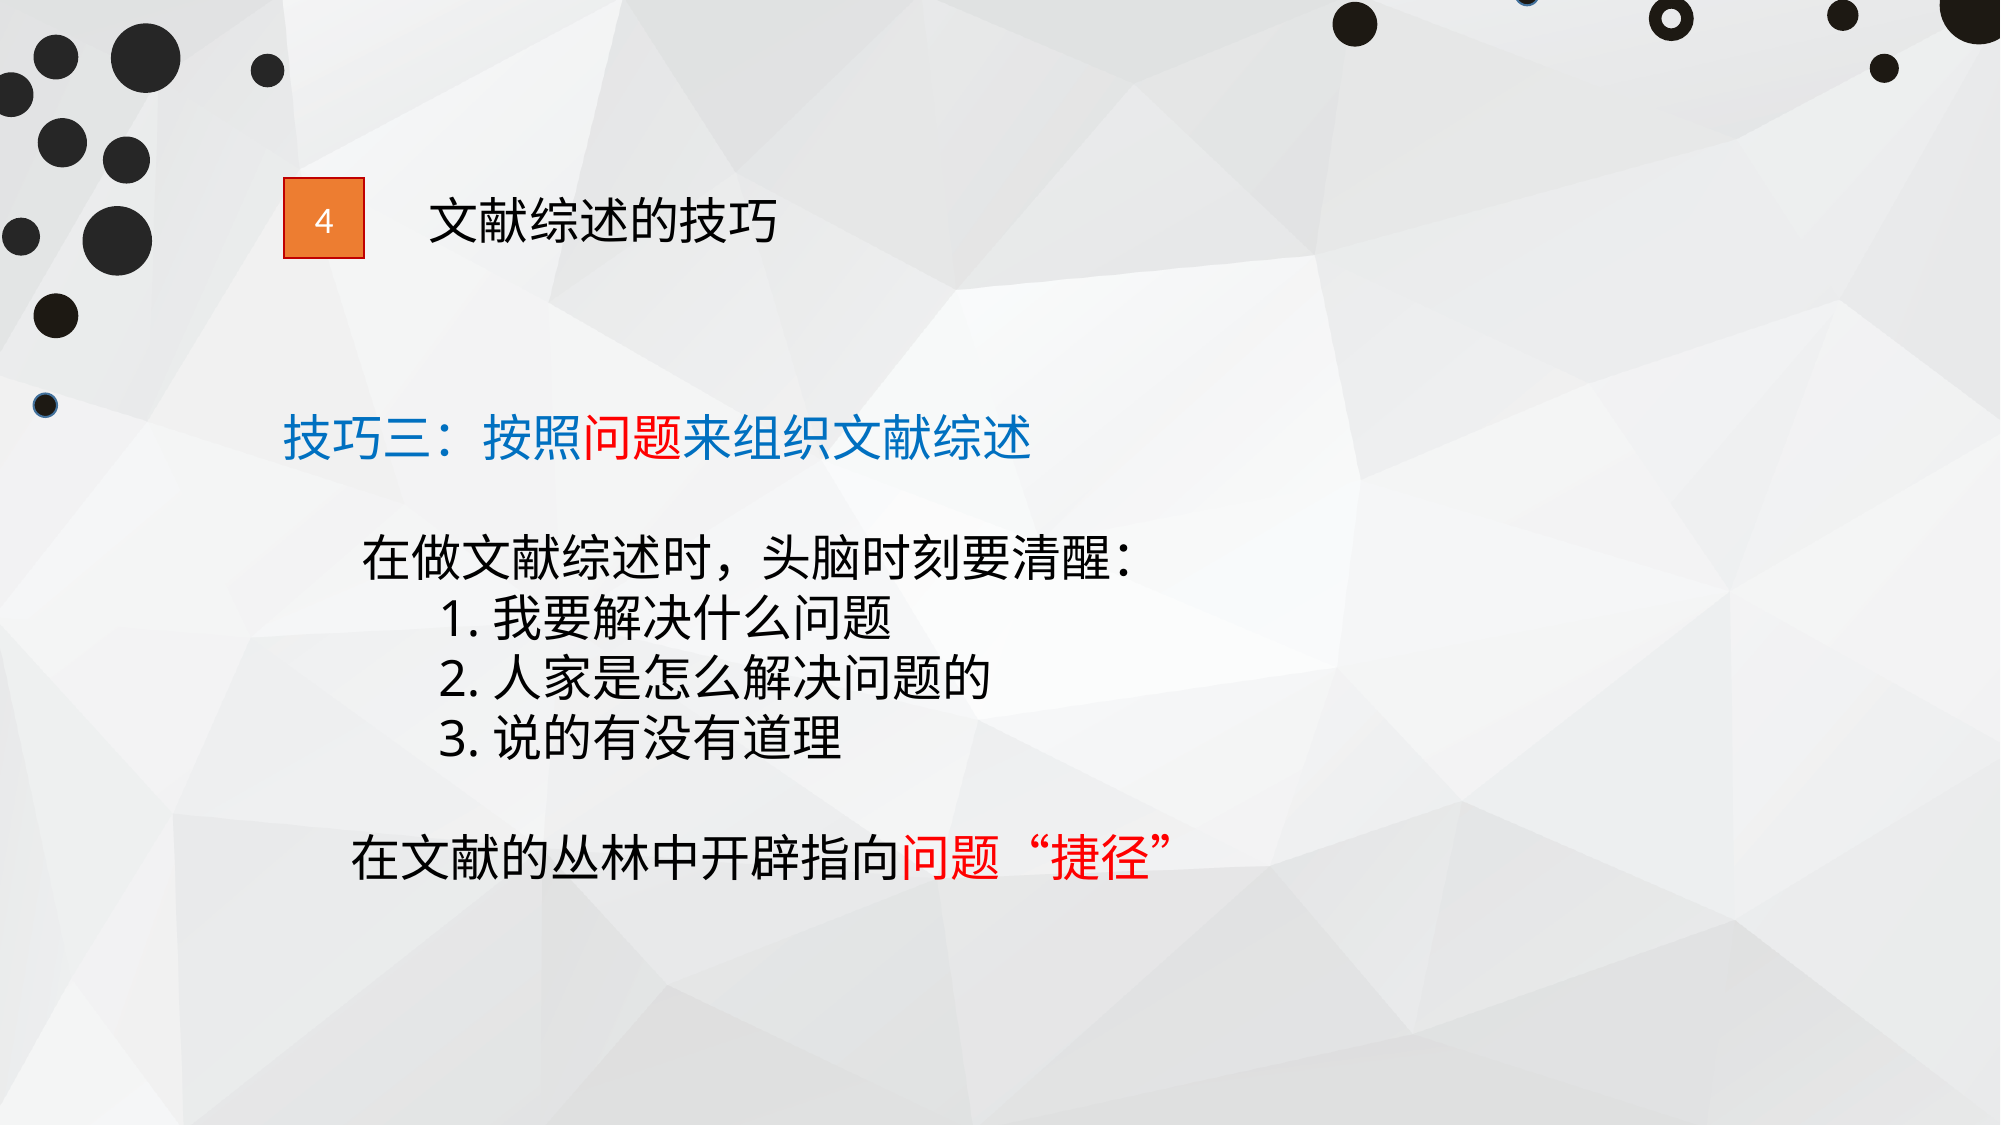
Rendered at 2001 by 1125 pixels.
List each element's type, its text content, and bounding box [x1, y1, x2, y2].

text_box [1938, 0, 2000, 46]
text_box 4 [283, 177, 365, 259]
text_box [32, 33, 80, 81]
text_box [1516, 0, 1539, 7]
text_box [81, 205, 154, 277]
text_box [36, 117, 89, 169]
text_box [32, 292, 80, 340]
text_box [32, 392, 59, 419]
text_box [1826, 0, 1860, 32]
text_box [1654, 1, 1689, 36]
text_box [109, 22, 182, 94]
text_box [0, 71, 35, 119]
text_box [1868, 52, 1900, 84]
picture [0, 0, 2001, 1125]
text_box [101, 135, 151, 185]
text_box [0, 216, 42, 257]
text_box 文献综述的技巧 [414, 182, 854, 258]
text_box [1331, 0, 1379, 48]
text_box 技巧三：按照问题来组织文献综述 在做文献综述时，头脑时刻要清醒： 1.我要解决什么问题 2.人家是怎么解决问题的 3.说的有没有道理 在文献的丛林中开辟指向问题“捷径” [267, 398, 1811, 894]
text_box [249, 52, 286, 89]
